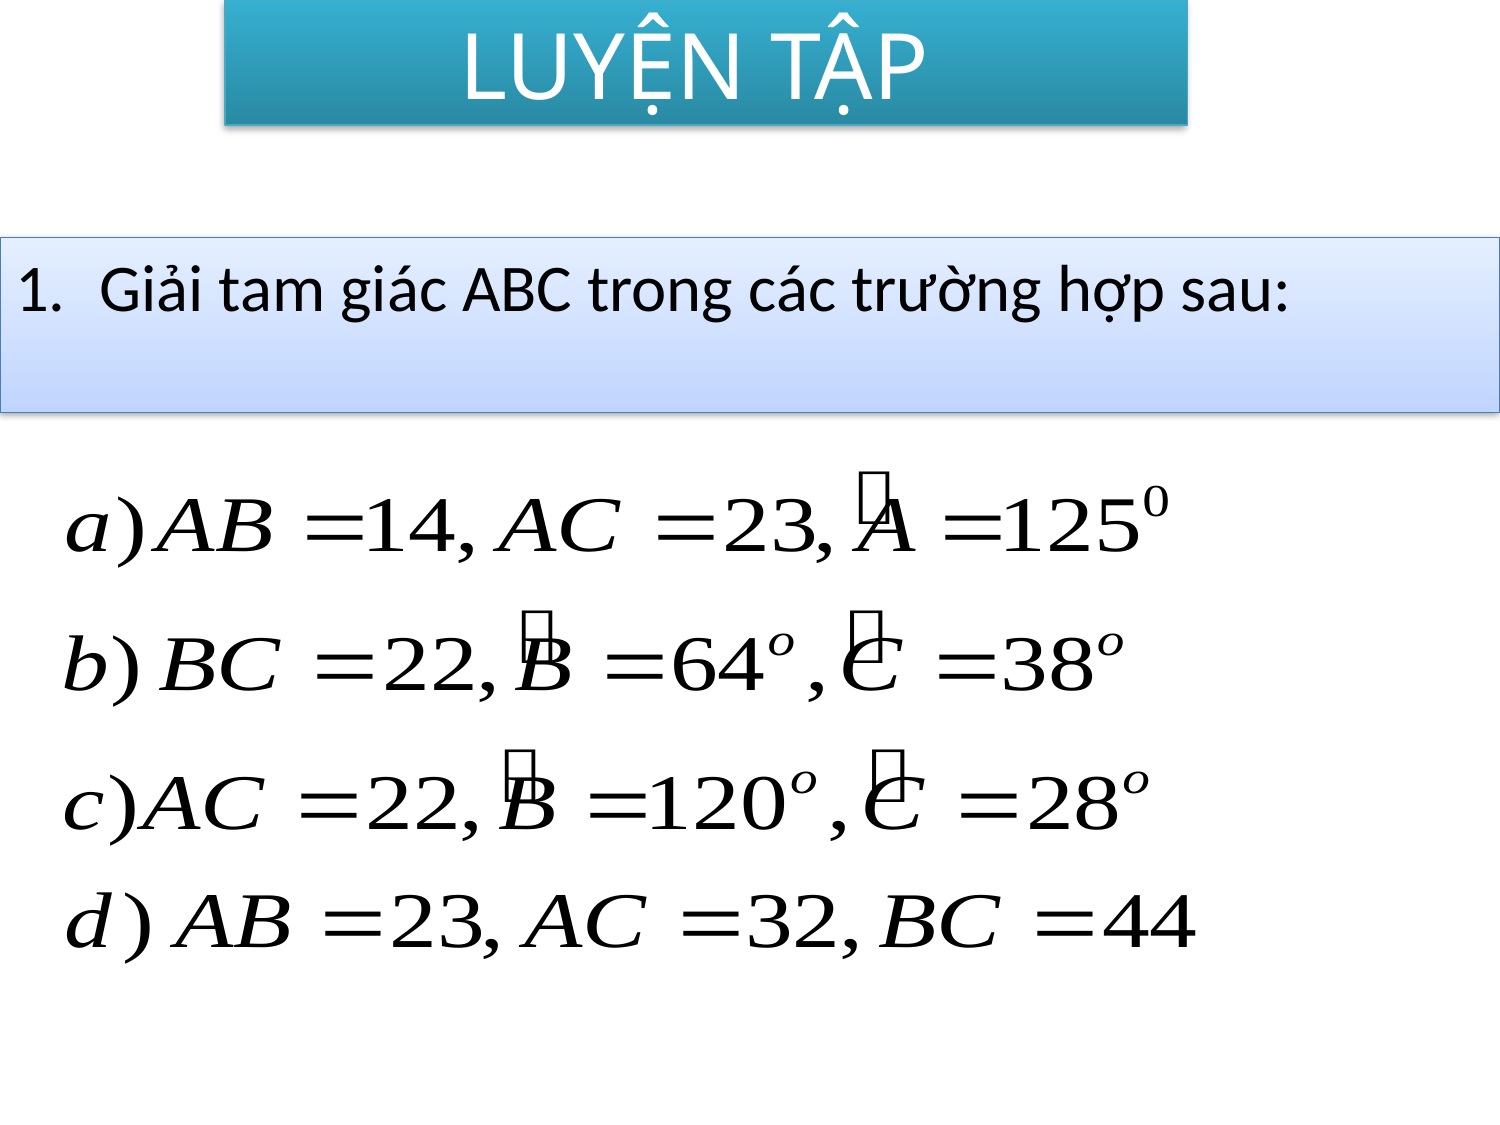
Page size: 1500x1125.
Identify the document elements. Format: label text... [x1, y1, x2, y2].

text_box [49, 455, 1213, 981]
list Giải tam giác ABC trong các trường hợp sau: [0, 237, 1500, 413]
title LUYỆN TẬP [224, 0, 1188, 126]
